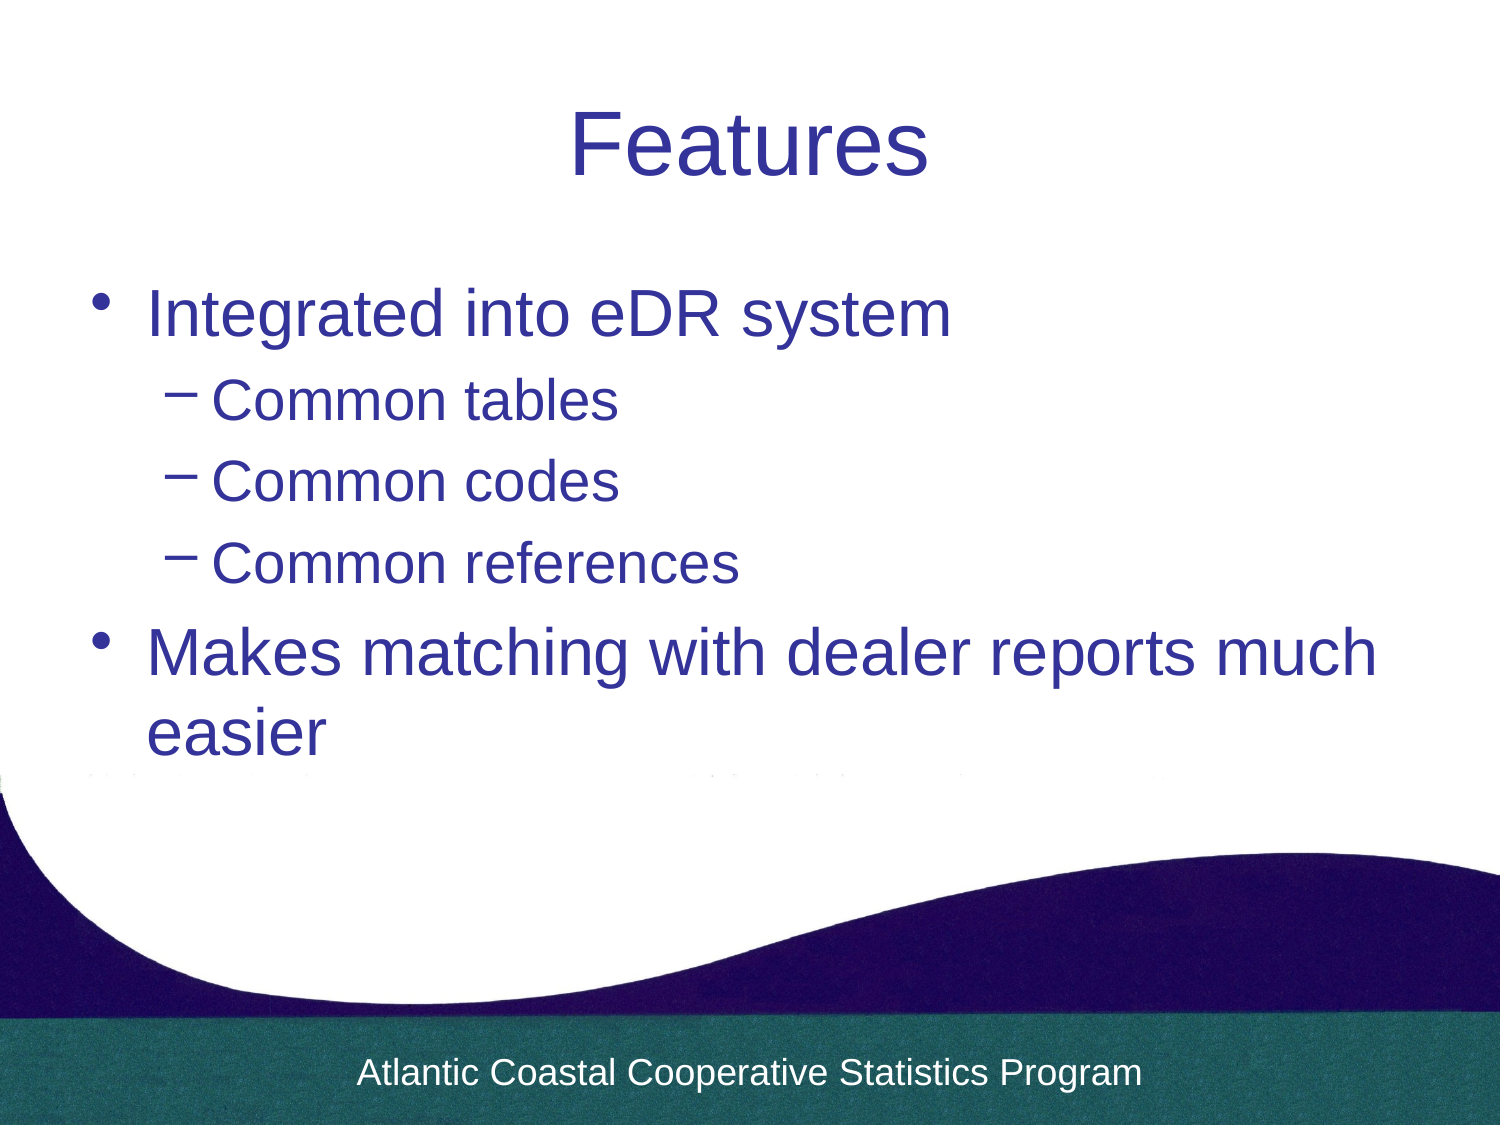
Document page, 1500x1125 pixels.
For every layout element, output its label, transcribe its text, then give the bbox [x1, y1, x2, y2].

title Features [74, 44, 1426, 233]
list Integrated into eDR system Common tables Common codes Common references Makes matching with dealer reports much easier [74, 262, 1426, 1006]
picture [0, 774, 1500, 1125]
